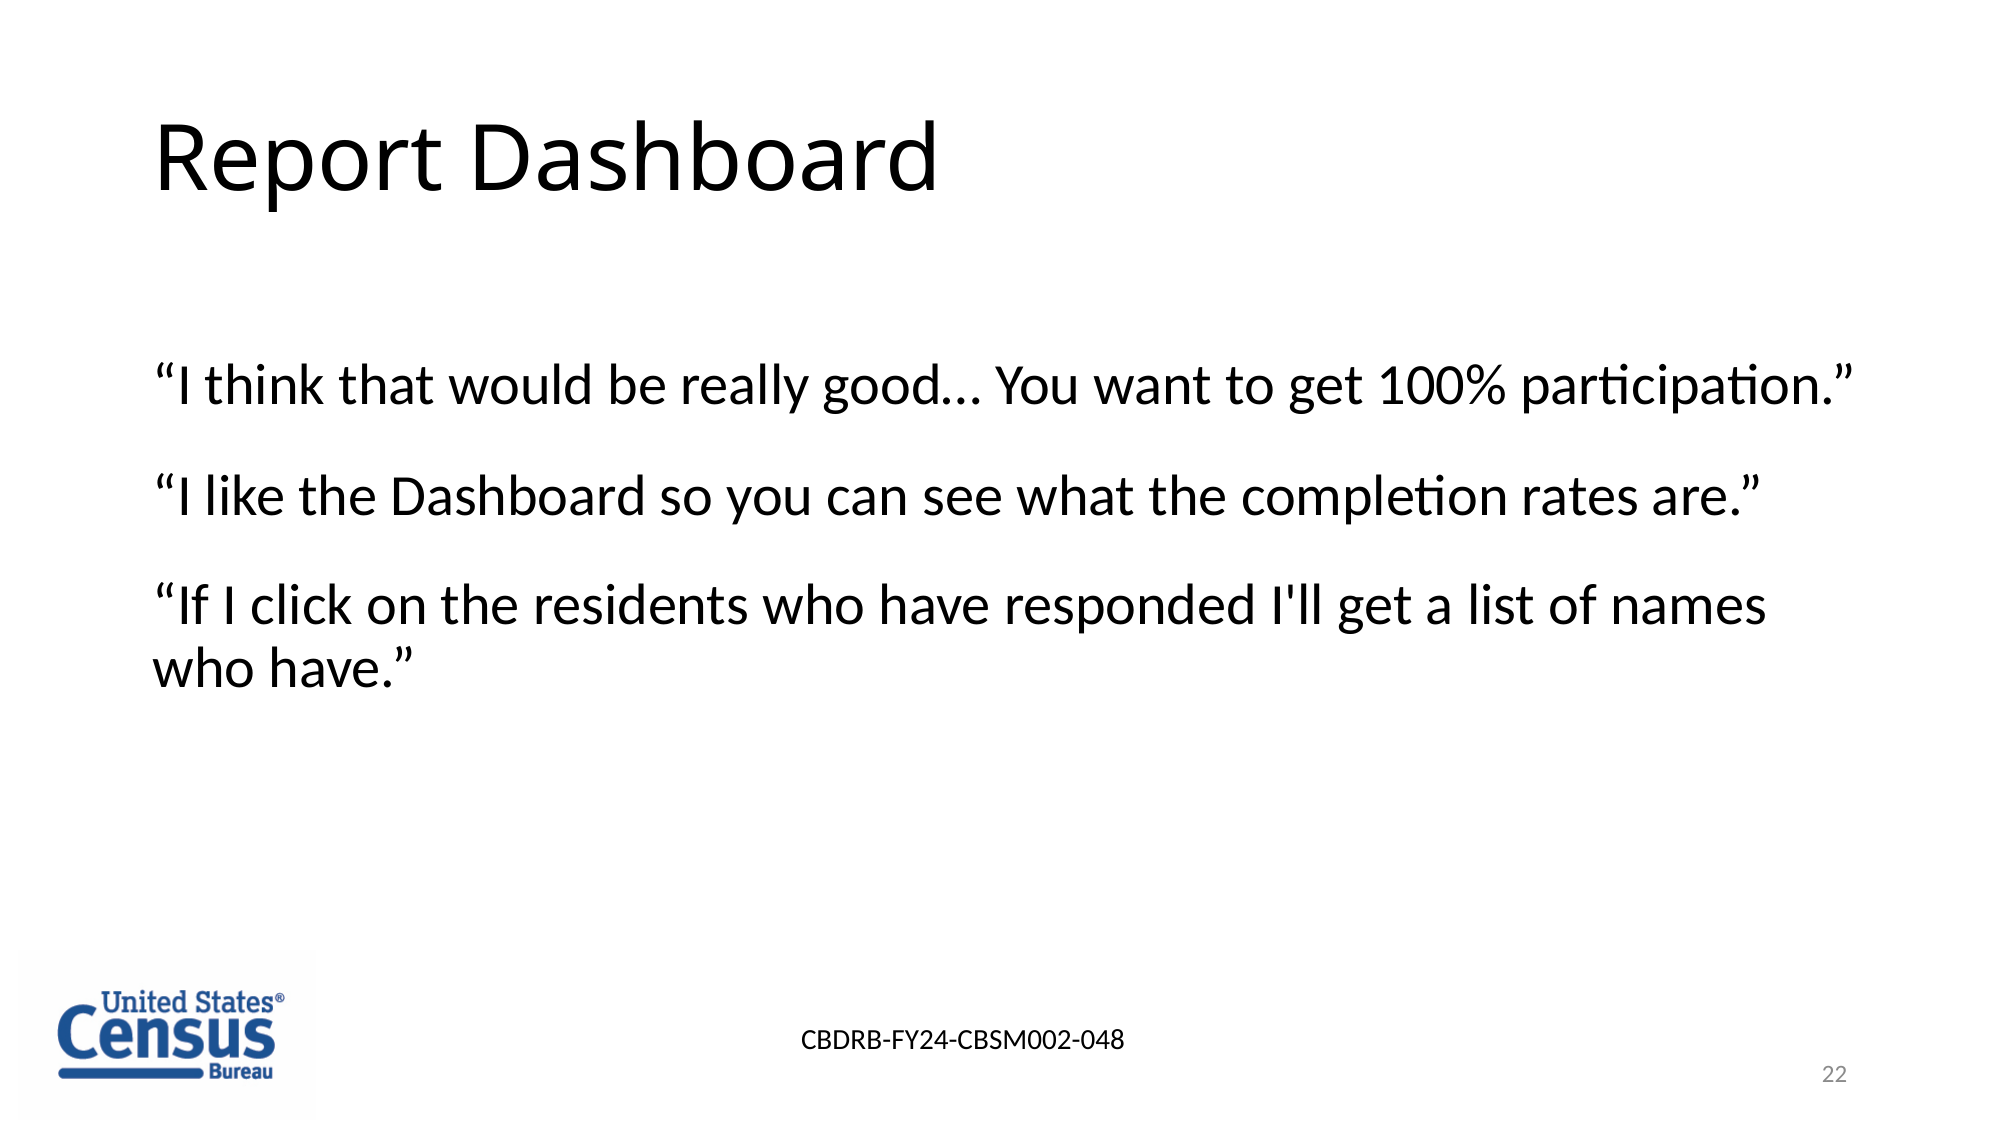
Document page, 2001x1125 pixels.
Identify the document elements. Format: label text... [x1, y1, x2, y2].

title Report Dashboard [137, 51, 1863, 255]
list “I think that would be really good… You want to get 100% participation.” “I like the Dashboard so you can see what the completion rates are.” “If I click on the residents who have responded I'll get a list of names who have.” [137, 255, 1898, 1061]
slide_number 22 [1412, 1061, 1863, 1103]
picture [18, 950, 316, 1120]
text_box CBDRB-FY24-CBSM002-048 [786, 1013, 1248, 1063]
